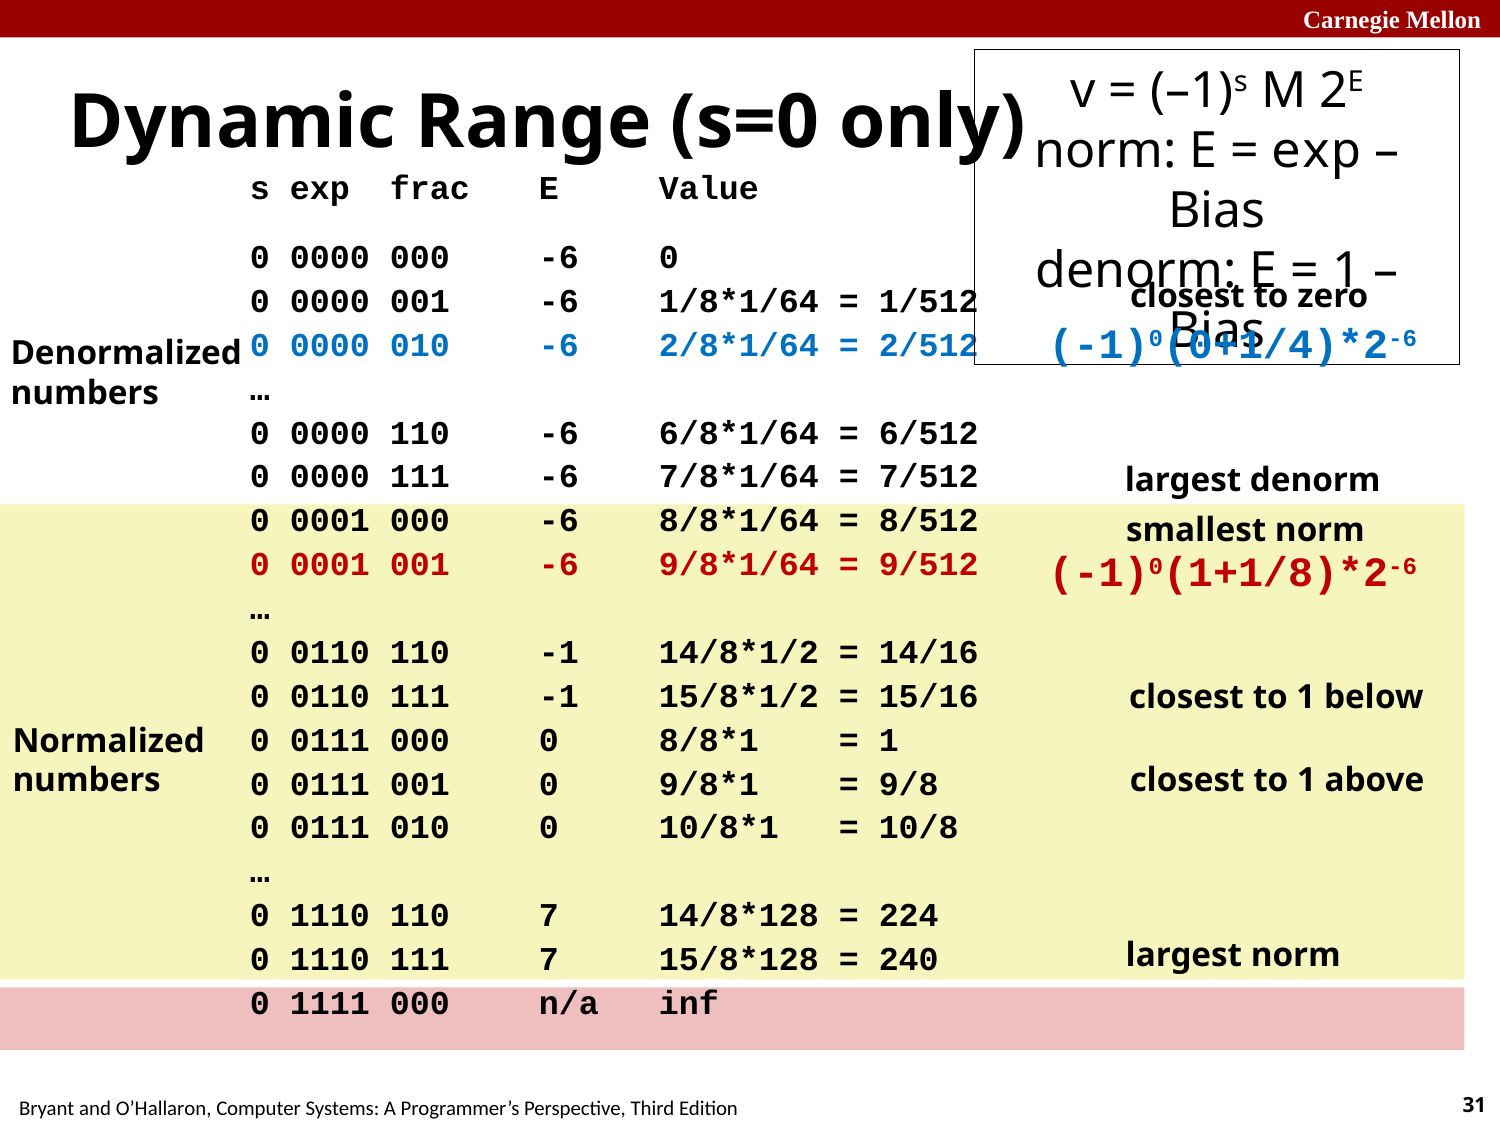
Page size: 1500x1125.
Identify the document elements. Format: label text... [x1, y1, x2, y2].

text_box closest to 1 above [1123, 751, 1431, 805]
text_box Denormalized numbers [4, 324, 249, 418]
title Dynamic Range (s=0 only) [62, 41, 1438, 194]
text_box closest to 1 below [1122, 668, 1431, 721]
text_box [0, 987, 249, 1050]
text_box smallest norm [1119, 501, 1372, 537]
text_box largest denorm [1118, 451, 1388, 505]
text_box [0, 504, 249, 980]
text_box Normalized numbers [6, 712, 212, 805]
text_box (-1)0(1+1/8)*2-6 [1033, 537, 1433, 603]
text_box v = (–1)s M 2E norm: E = exp – Bias denorm: E = 1 – Bias [974, 49, 1460, 365]
text_box [1013, 987, 1465, 1050]
text_box largest norm [1119, 926, 1348, 980]
text_box (-1)0(0+1/4)*2-6 [1033, 309, 1433, 375]
text_box s exp frac E Value 0 0000 000 -6 0 0 0000 001 -6 1/8*1/64 = 1/512 0 0000 010 -6 2/8*1/64 = 2/512 … 0 0000 110 -6 6/8*1/64 = 6/512 0 0000 111 -6 7/8*1/64 = 7/512 0 0001 000 -6 8/8*1/64 = 8/512 0 0001 001 -6 9/8*1/64 = 9/512 … 0 0110 110 -1 14/8*1/2 = 14/16 0 0110 111 -1 15/8*1/2 = 15/16 0 0111 000 0 8/8*1 = 1 0 0111 001 0 9/8*1 = 9/8 0 0111 010 0 10/8*1 = 10/8 … 0 1110 110 7 14/8*128 = 224 0 1110 111 7 15/8*128 = 240 0 1111 000 n/a inf [249, 194, 1013, 1075]
text_box [1013, 504, 1465, 980]
